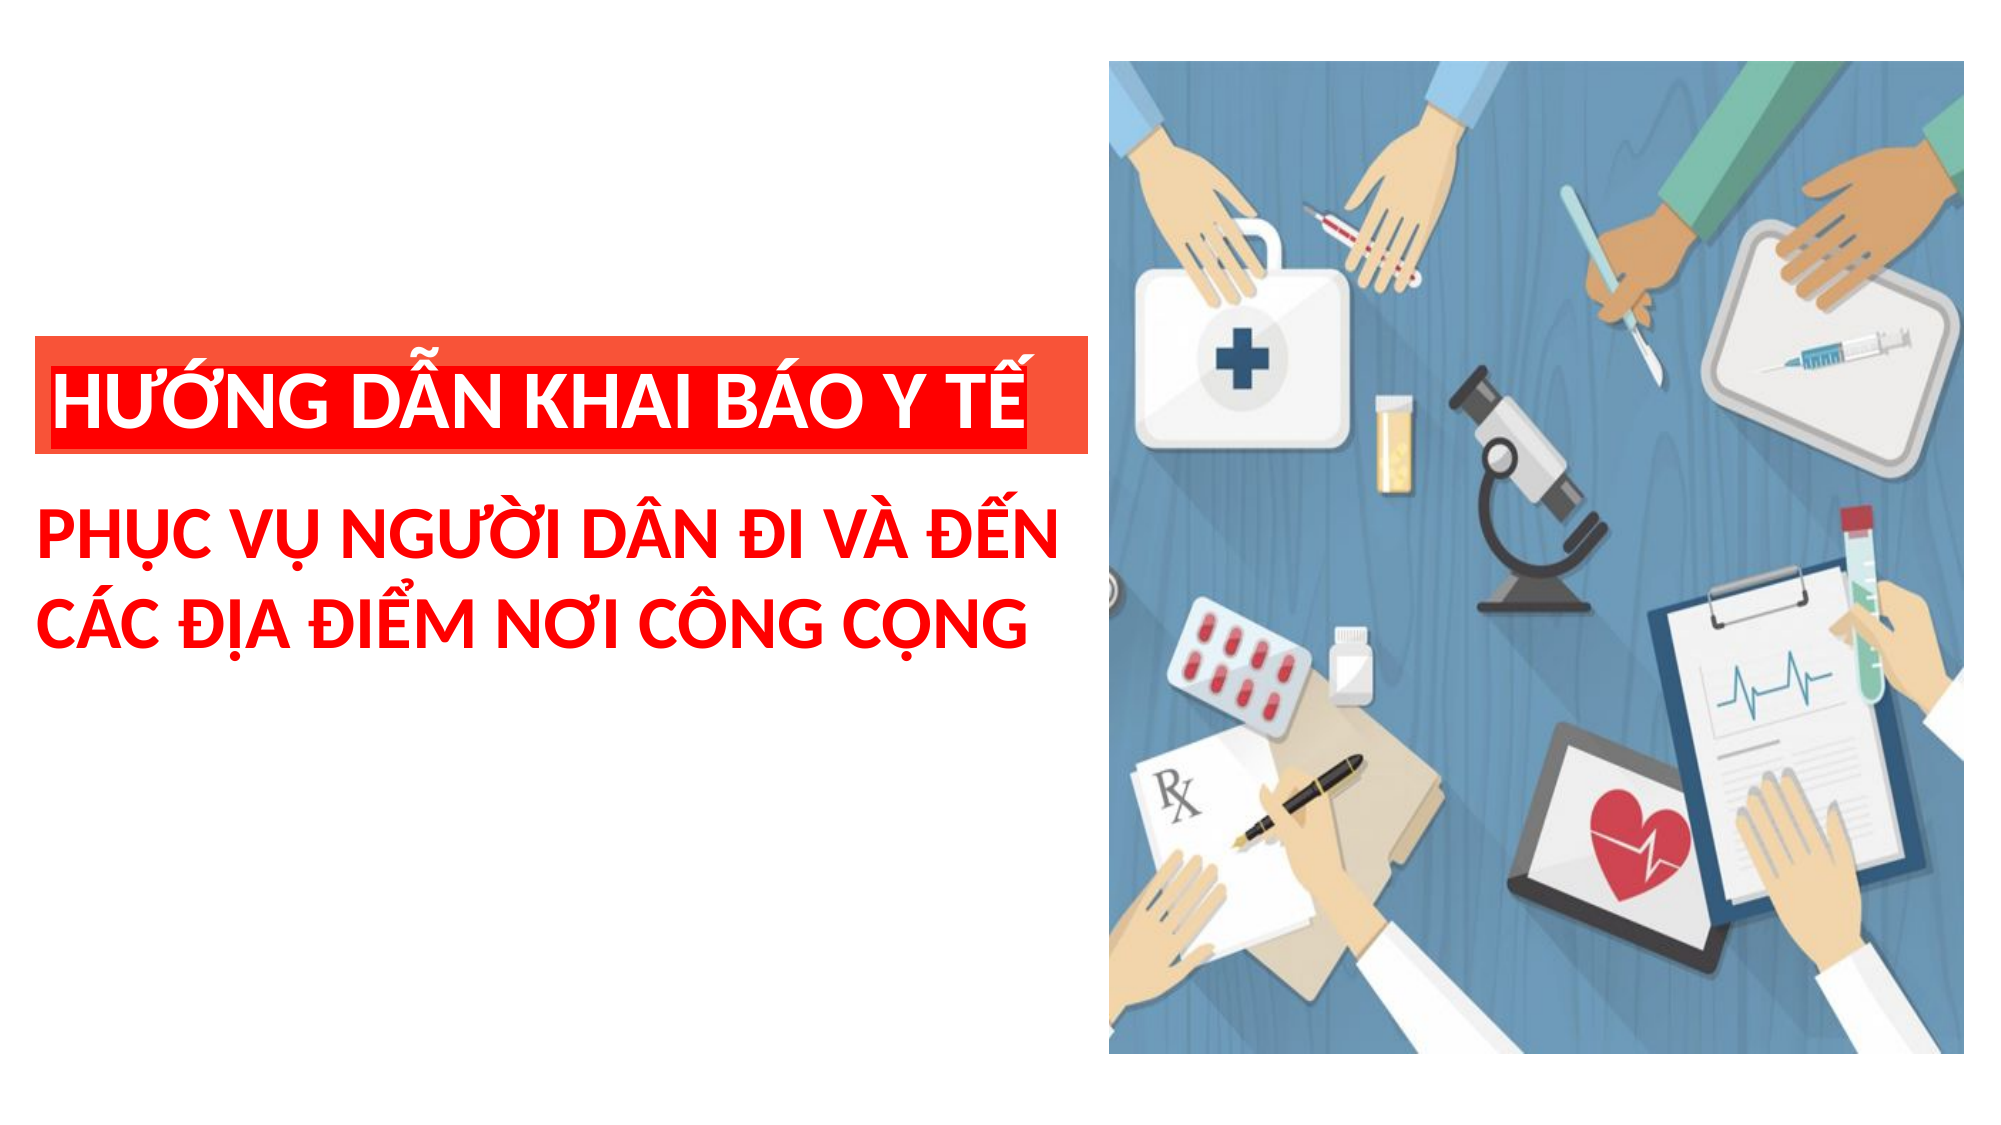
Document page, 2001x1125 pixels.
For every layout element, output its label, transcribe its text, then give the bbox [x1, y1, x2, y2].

text_box HƯỚNG DẪN KHAI BÁO Y TẾ [35, 336, 1088, 454]
picture [1109, 61, 1964, 1054]
text_box PHỤC VỤ NGƯỜI DÂN ĐI VÀ ĐẾN CÁC ĐỊA ĐIỂM NƠI CÔNG CỘNG [21, 476, 1109, 672]
